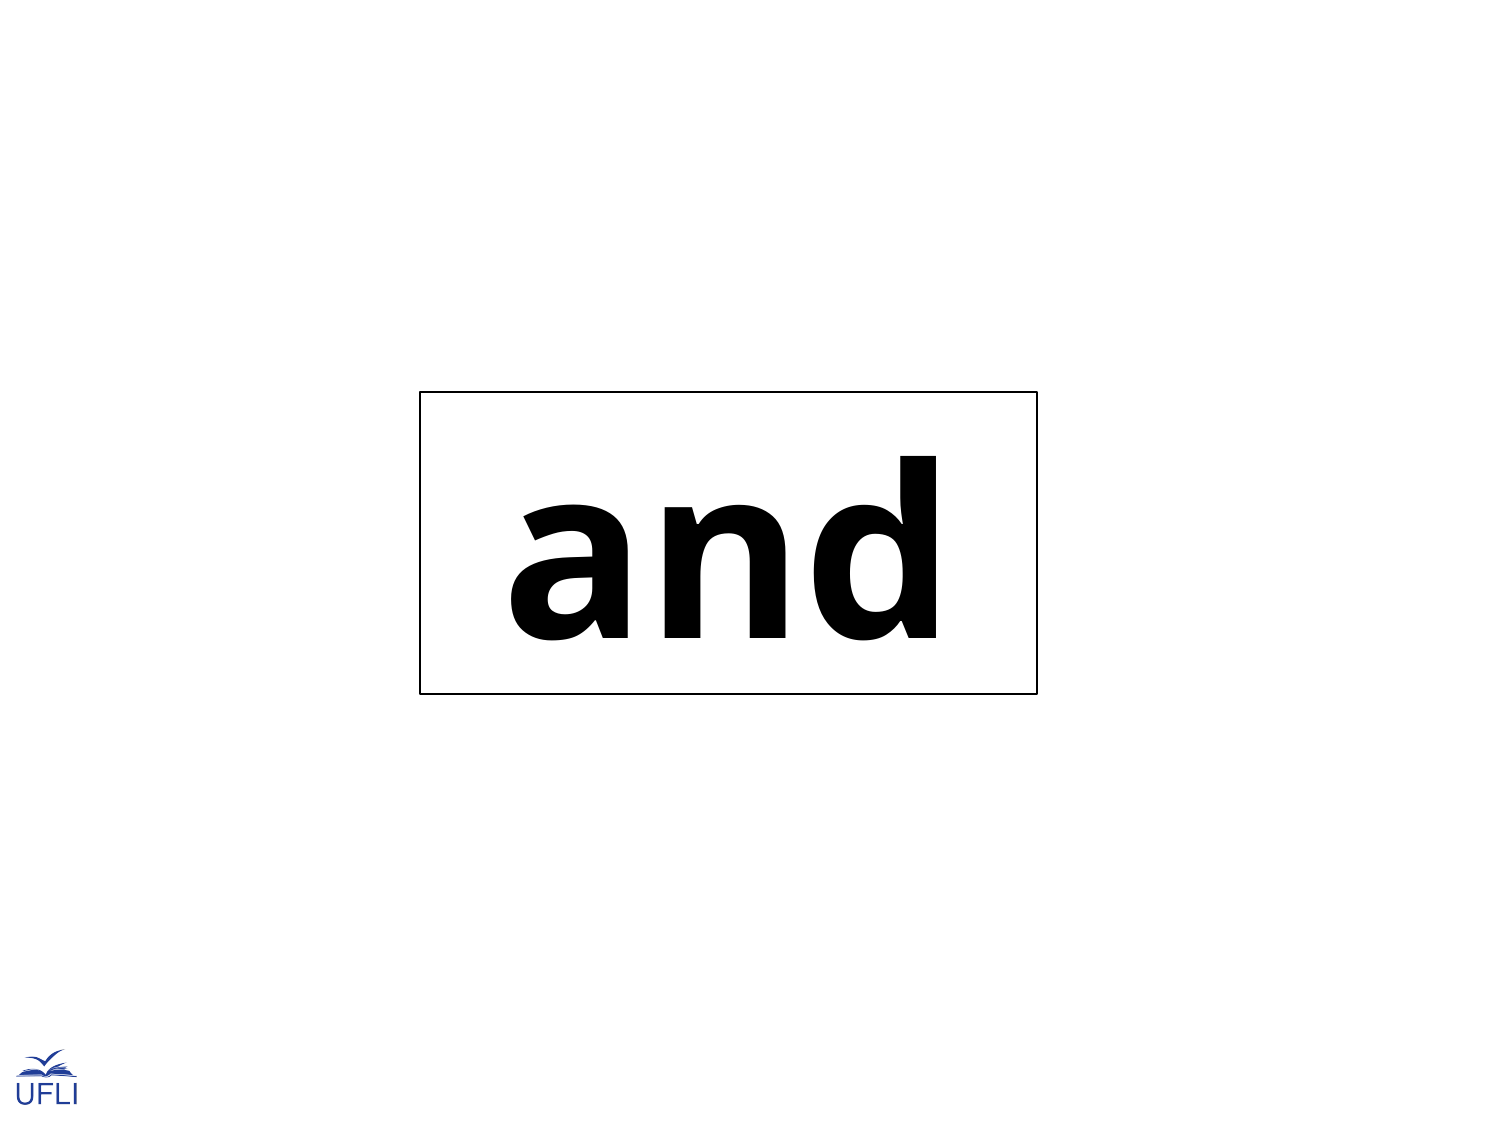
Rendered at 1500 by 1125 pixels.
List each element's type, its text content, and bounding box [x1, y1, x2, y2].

text_box and [420, 391, 1038, 695]
picture [12, 1047, 81, 1108]
